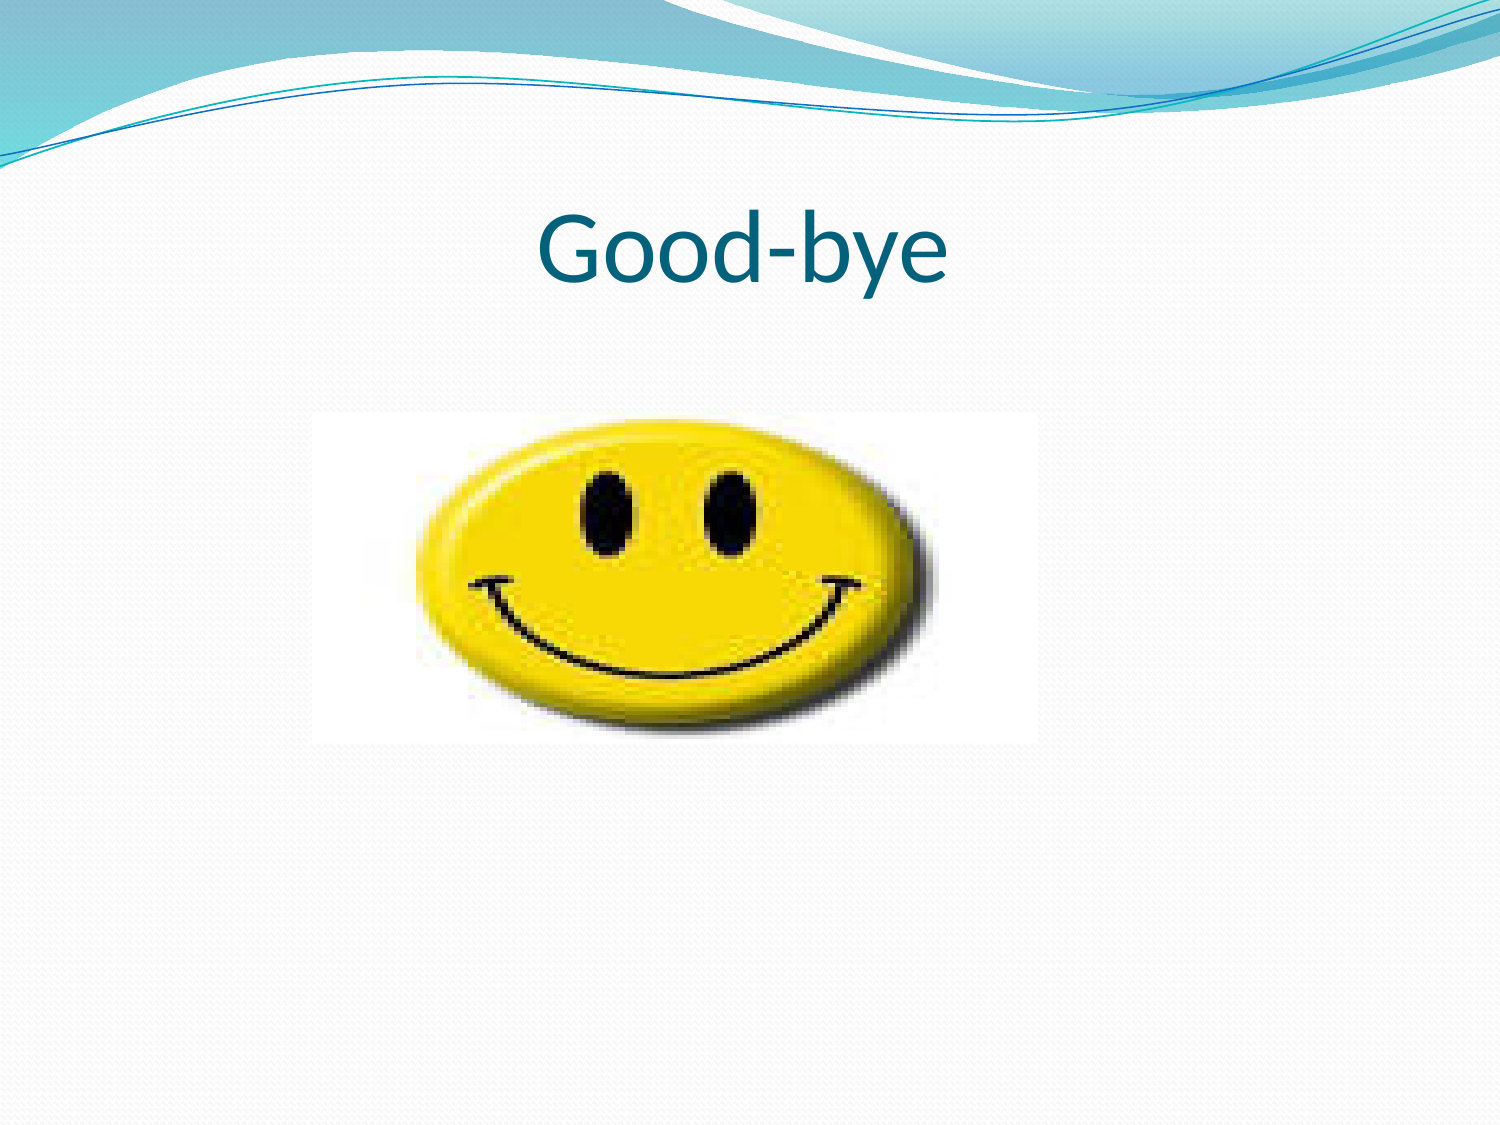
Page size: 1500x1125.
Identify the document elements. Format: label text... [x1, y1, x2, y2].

title Good-bye [75, 115, 1413, 303]
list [312, 412, 1038, 743]
